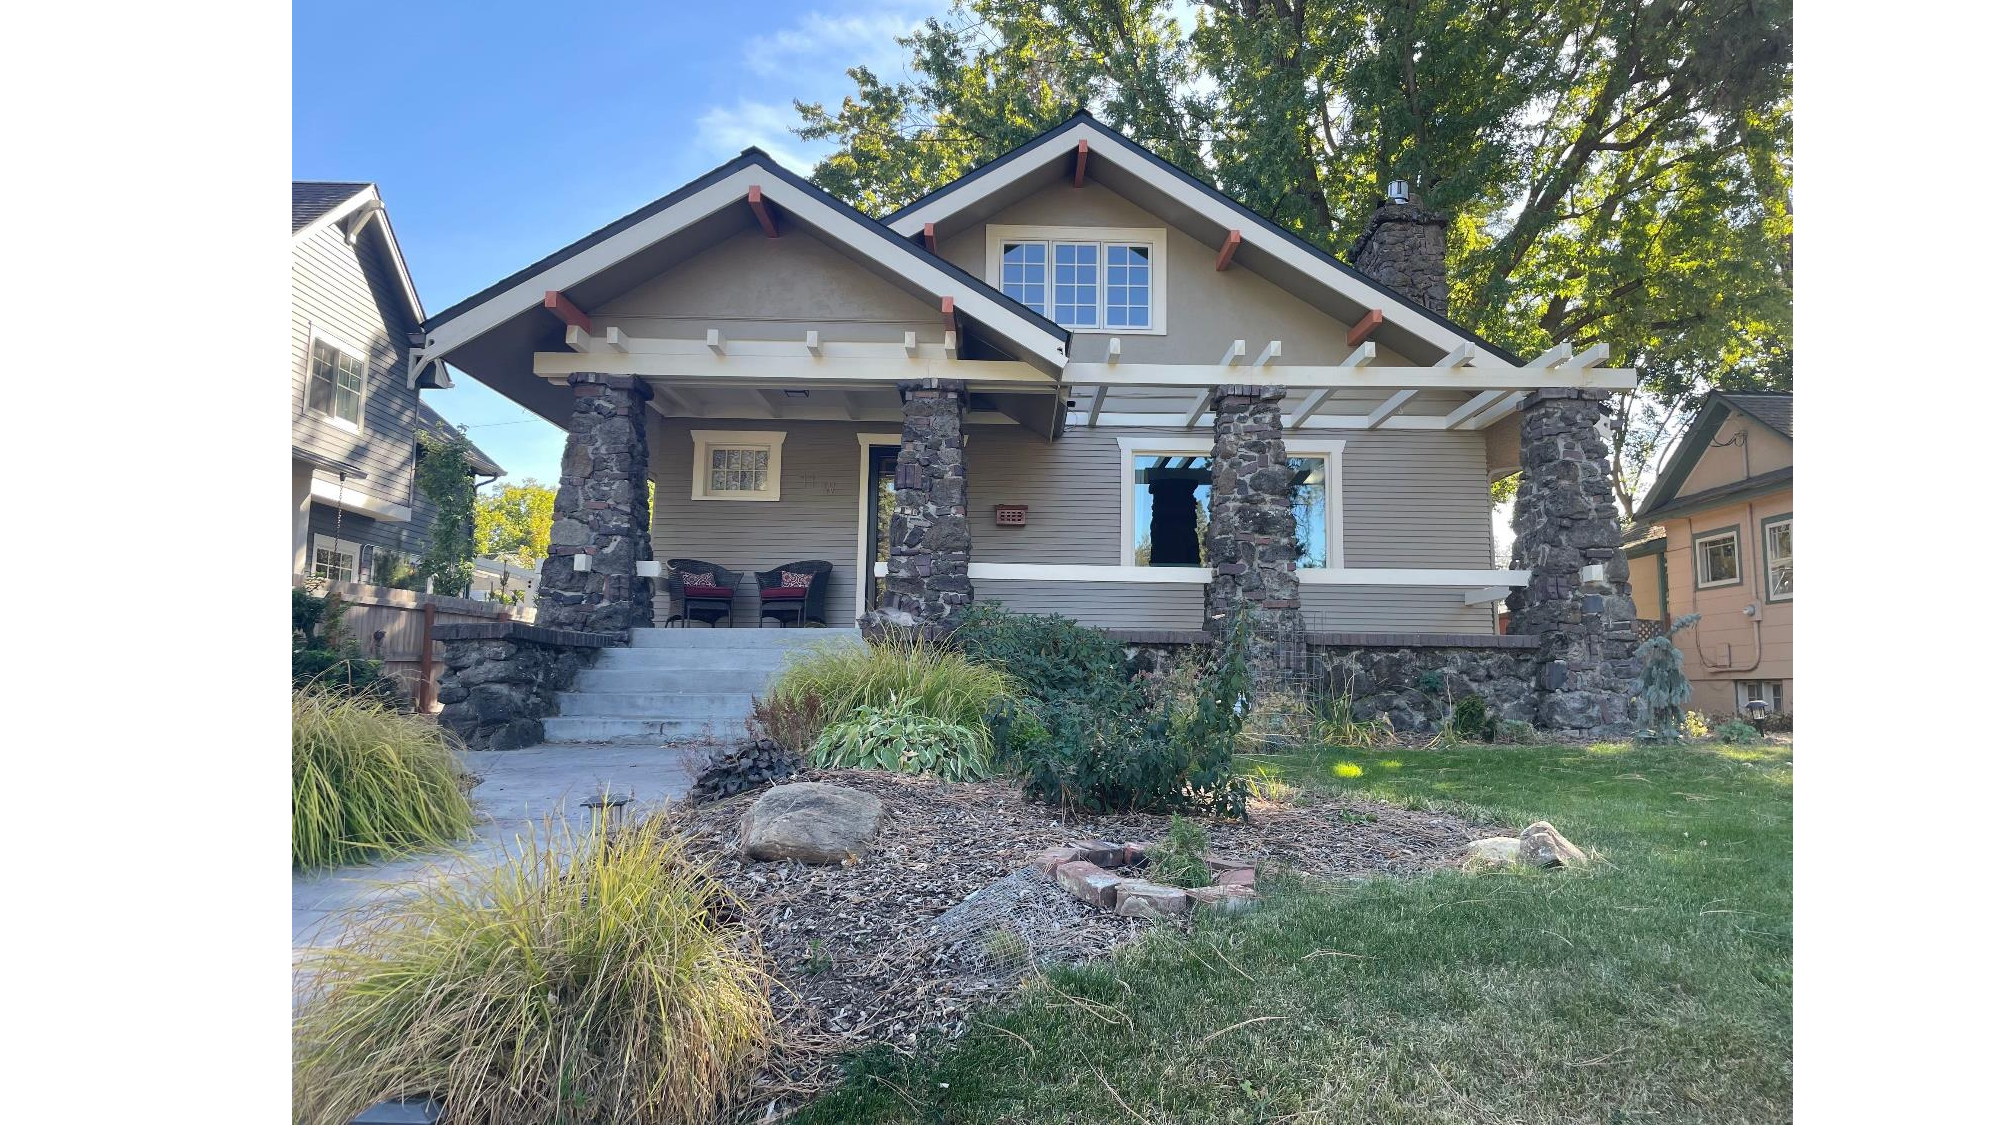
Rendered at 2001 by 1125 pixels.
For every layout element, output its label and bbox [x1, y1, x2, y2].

picture [292, 0, 1794, 1125]
